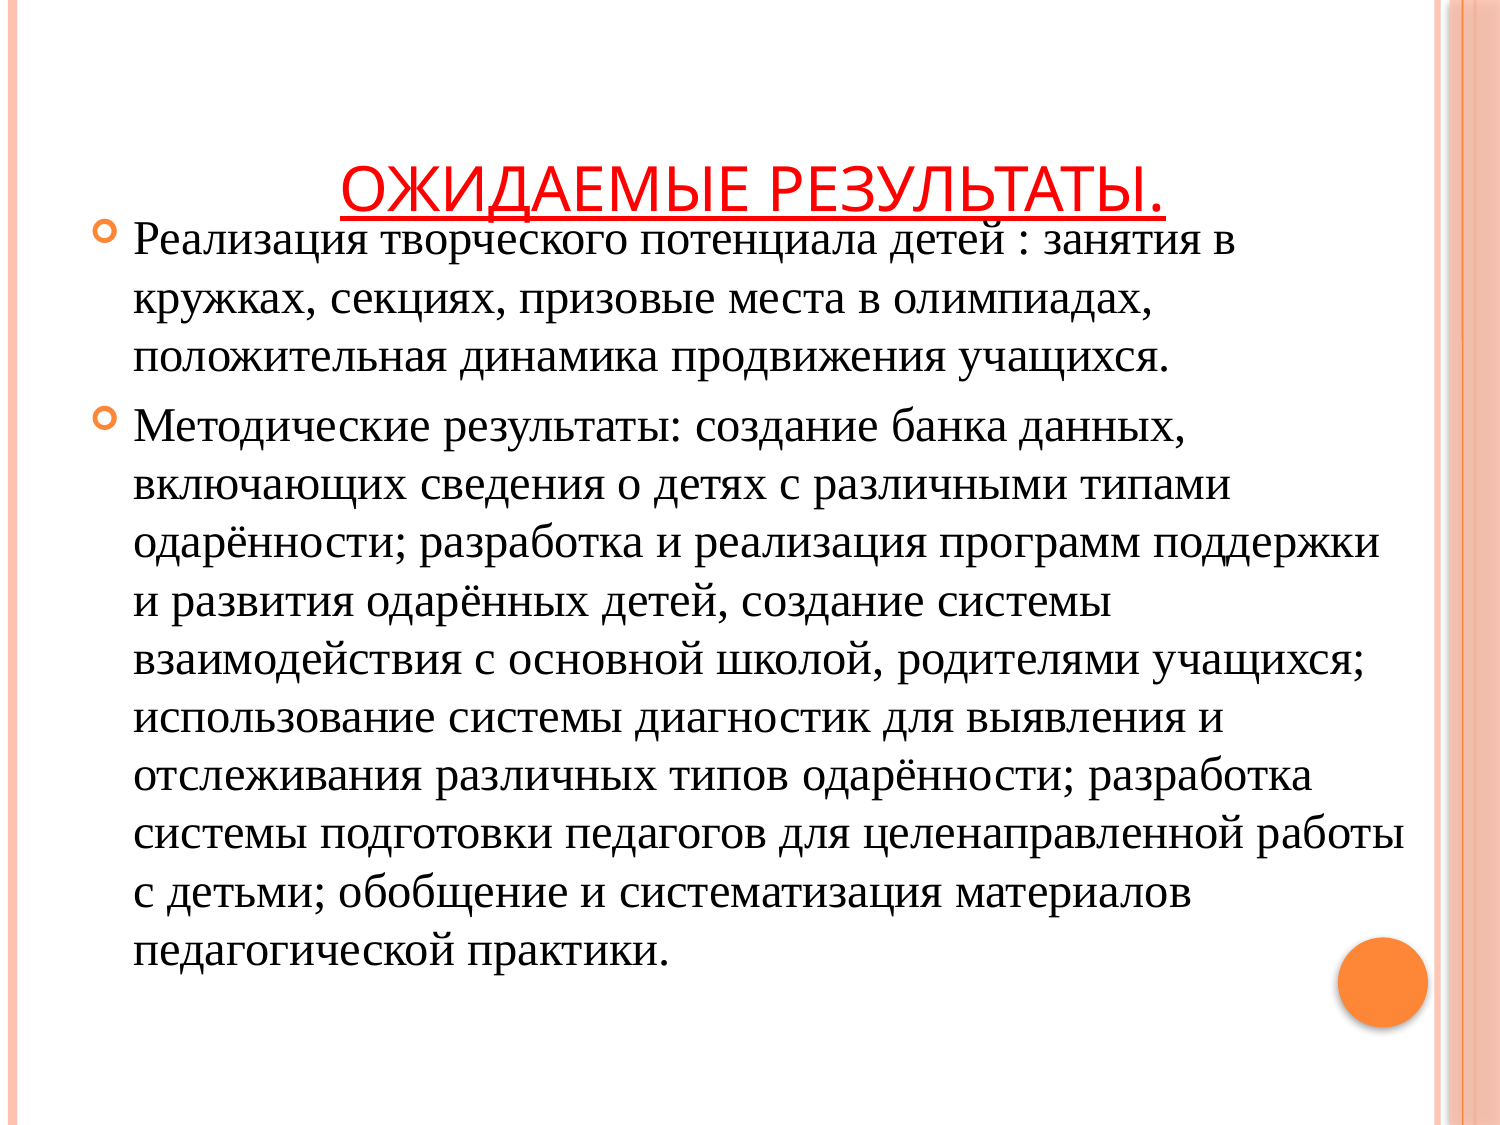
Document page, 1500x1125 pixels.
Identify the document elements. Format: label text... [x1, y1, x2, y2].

list Реализация творческого потенциала детей : занятия в кружках, секциях, призовые места в олимпиадах, положительная динамика продвижения учащихся. Методические результаты: создание банка данных, включающих сведения о детях с различными типами одарённости; разработка и реализация программ поддержки и развития одарённых детей, создание системы взаимодействия с основной школой, родителями учащихся; использование системы диагностик для выявления и отслеживания различных типов одарённости; разработка системы подготовки педагогов для целенаправленной работы с детьми; обобщение и систематизация материалов педагогической практики. [75, 199, 1425, 986]
title Ожидаемые результаты. [77, 43, 1428, 232]
